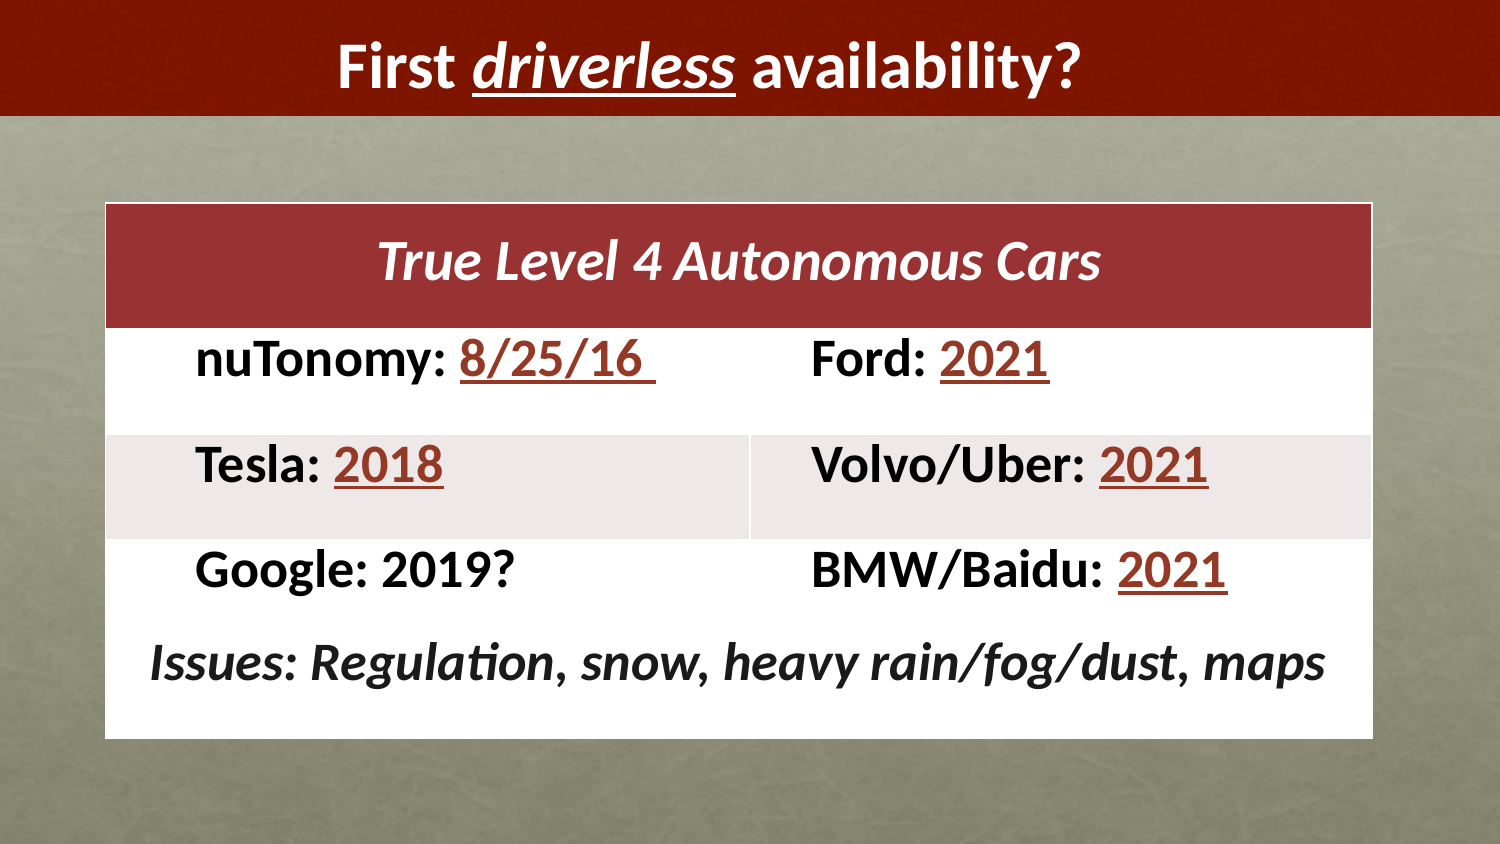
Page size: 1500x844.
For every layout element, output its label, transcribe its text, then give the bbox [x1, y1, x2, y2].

table_cell nuTonomy: 8/25/16 [106, 329, 749, 433]
title First driverless availability? [24, 3, 1397, 120]
table_cell Volvo/Uber: 2021 [751, 435, 1371, 539]
table_cell Tesla: 2018 [106, 435, 749, 539]
table_cell Issues: Regulation, snow, heavy rain/fog/dust, maps [106, 633, 1371, 737]
table_cell Ford: 2021 [751, 329, 1371, 433]
table_cell Google: 2019? [106, 540, 749, 631]
table_header True Level 4 Autonomous Cars [106, 204, 1371, 328]
picture [0, 116, 1500, 844]
table_cell BMW/Baidu: 2021 [751, 540, 1371, 631]
